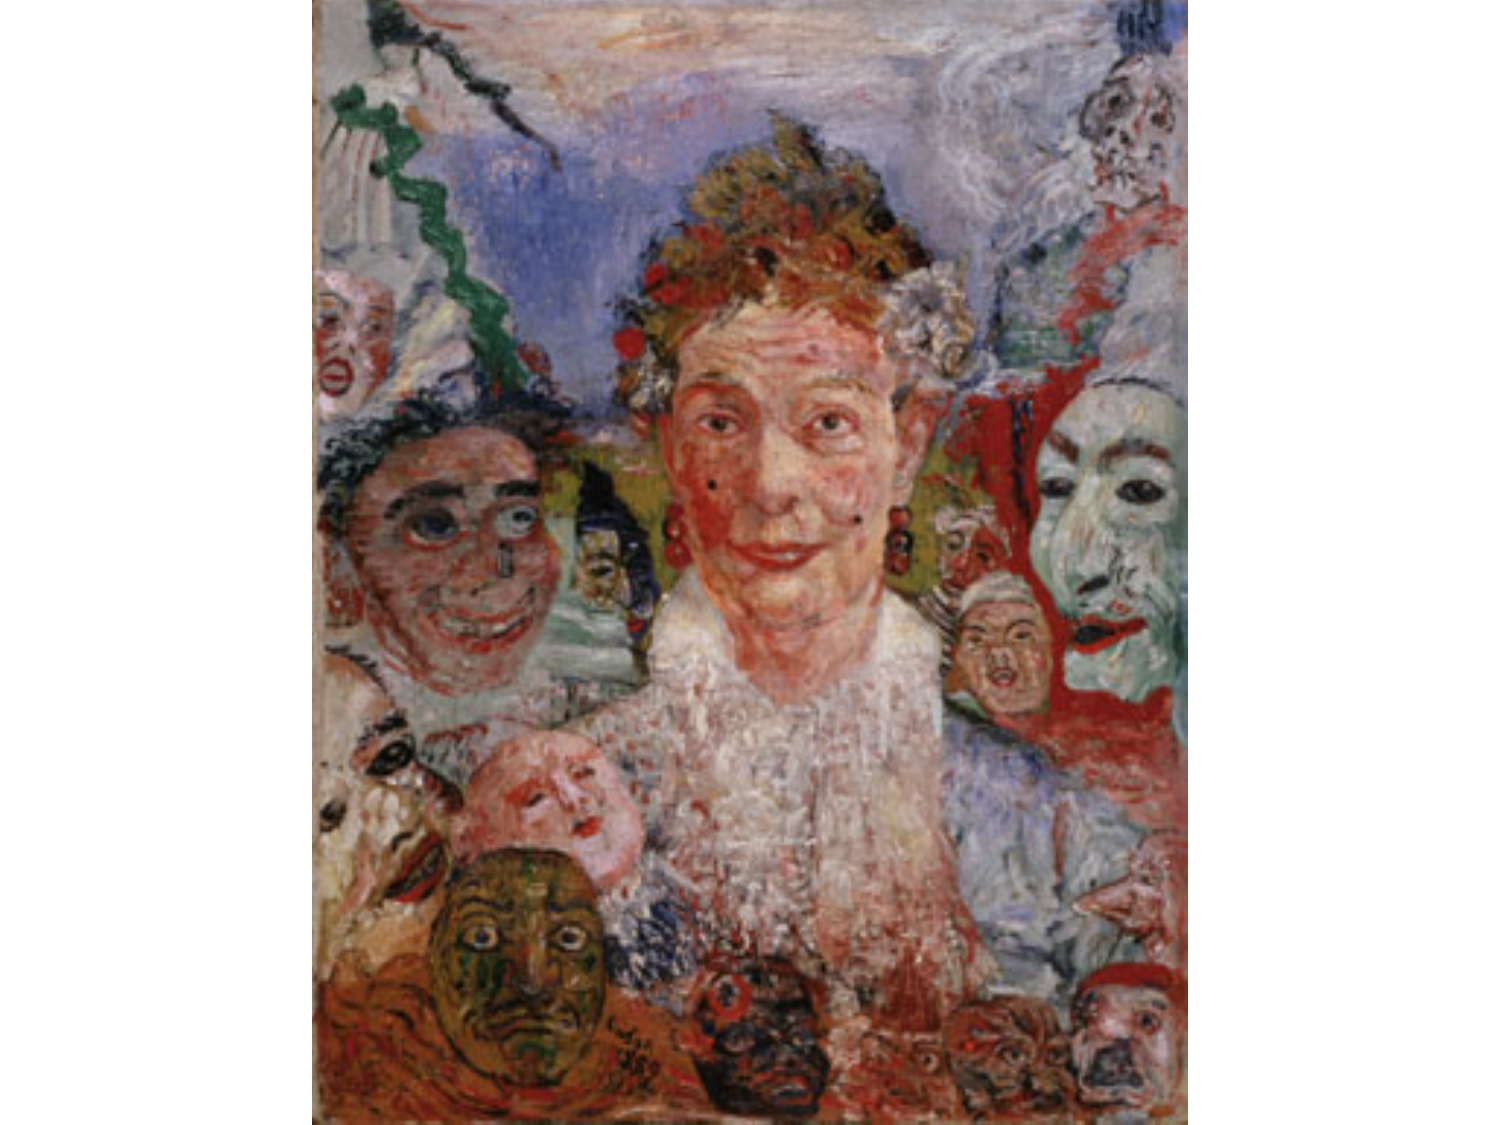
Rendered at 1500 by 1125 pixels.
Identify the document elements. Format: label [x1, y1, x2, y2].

picture [312, 0, 1188, 1125]
